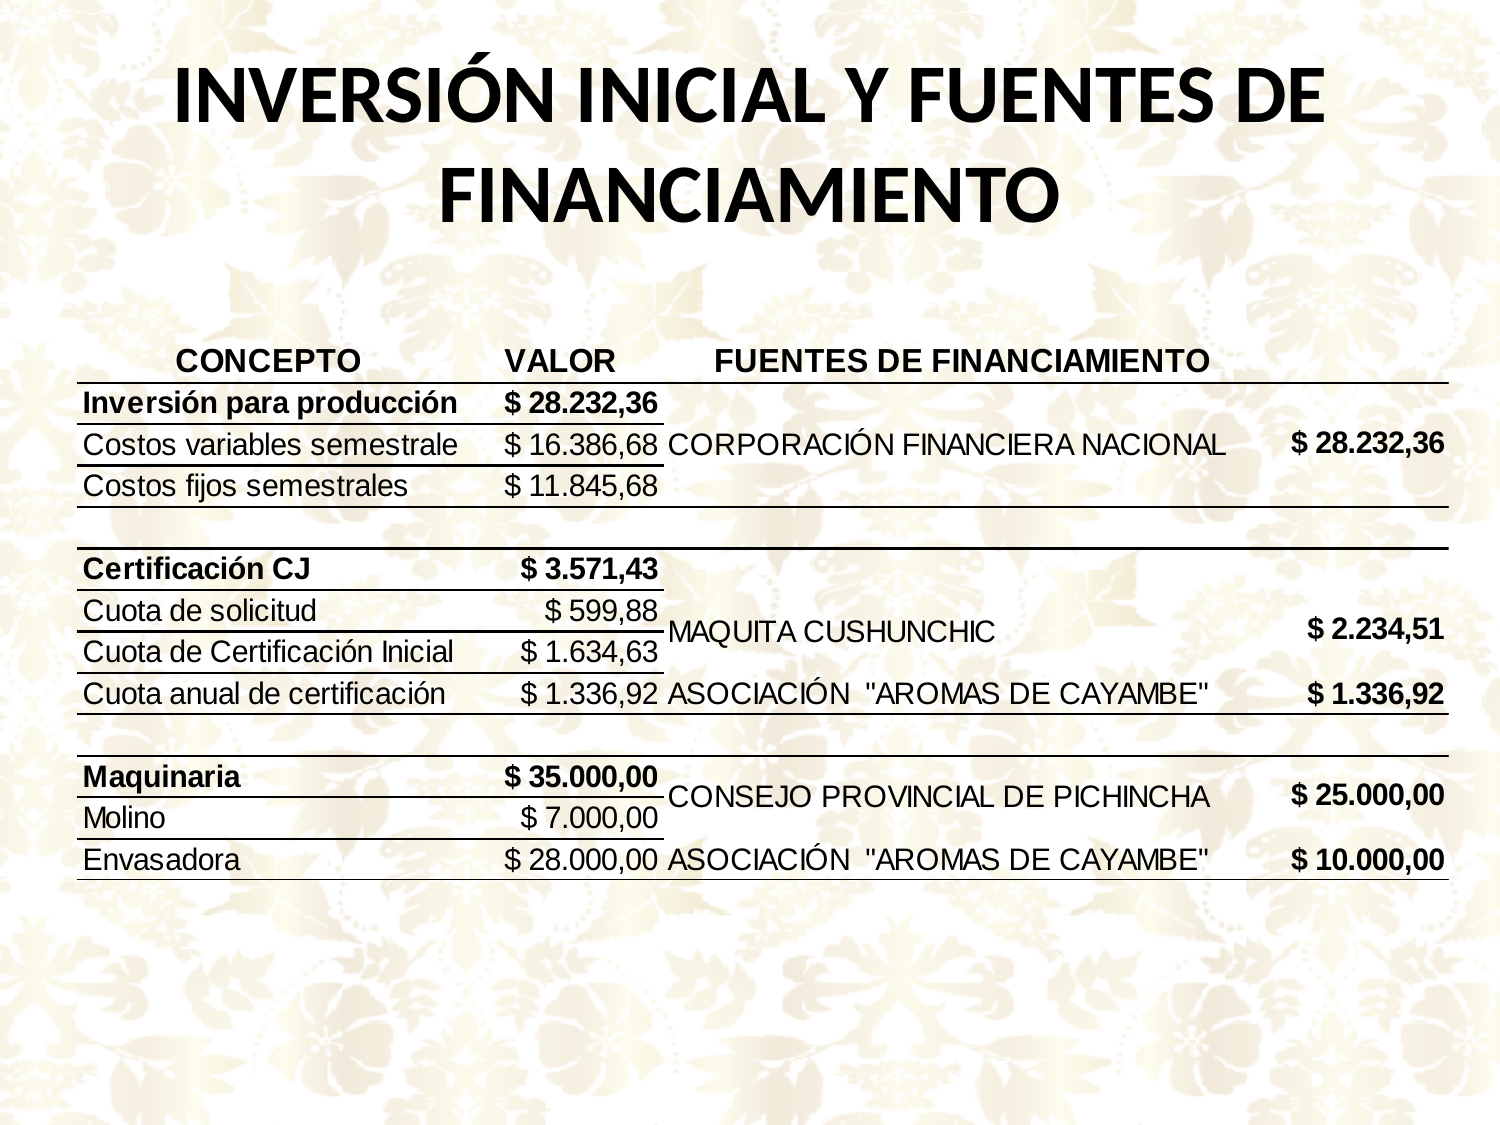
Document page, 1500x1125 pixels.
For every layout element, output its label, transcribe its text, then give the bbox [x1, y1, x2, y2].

title INVERSIÓN INICIAL Y FUENTES DE FINANCIAMIENTO [75, 45, 1425, 233]
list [76, 337, 1451, 882]
